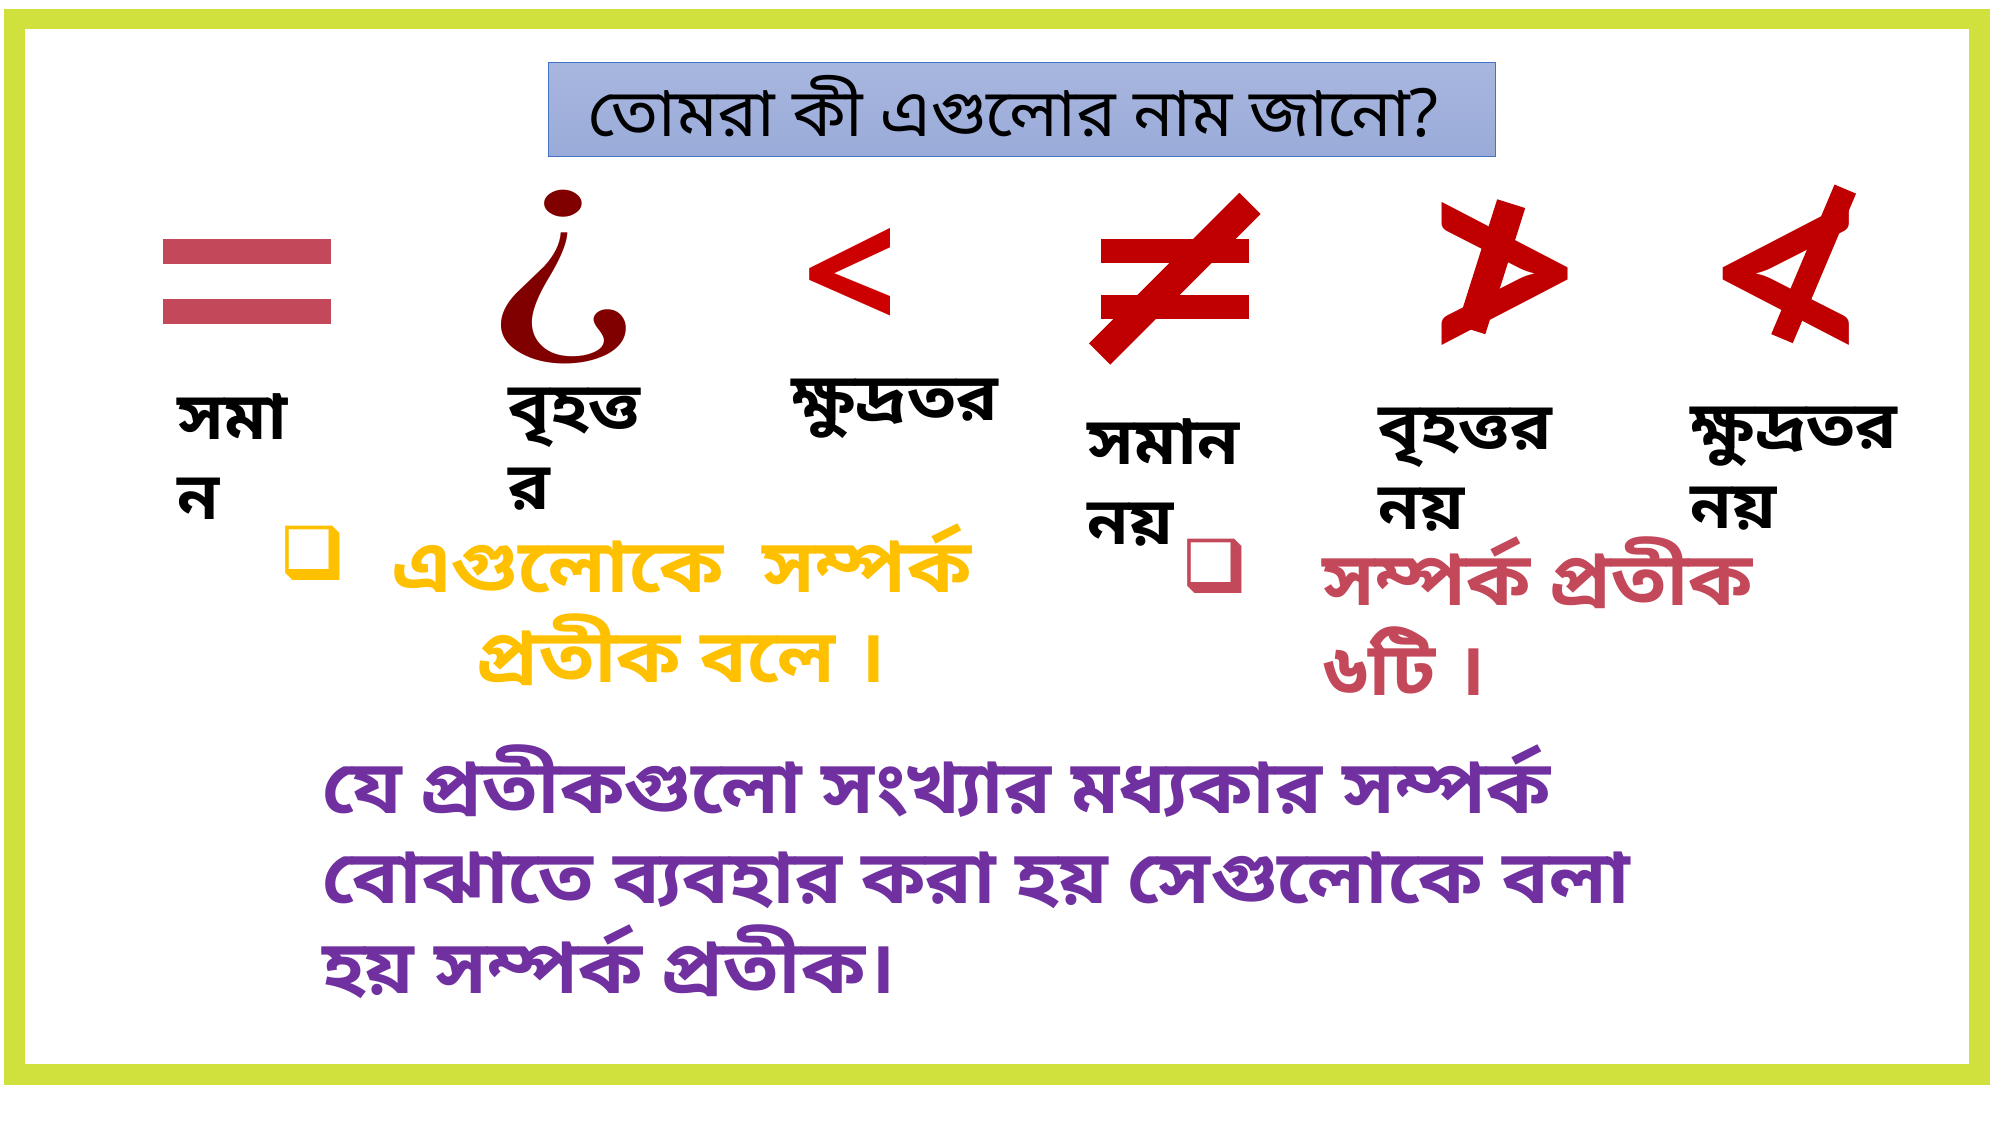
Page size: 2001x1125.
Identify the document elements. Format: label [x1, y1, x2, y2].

text_box [1692, 30, 1845, 344]
text_box [14, 18, 1980, 1076]
text_box [1396, 30, 1613, 332]
text_box [1075, 173, 1275, 385]
